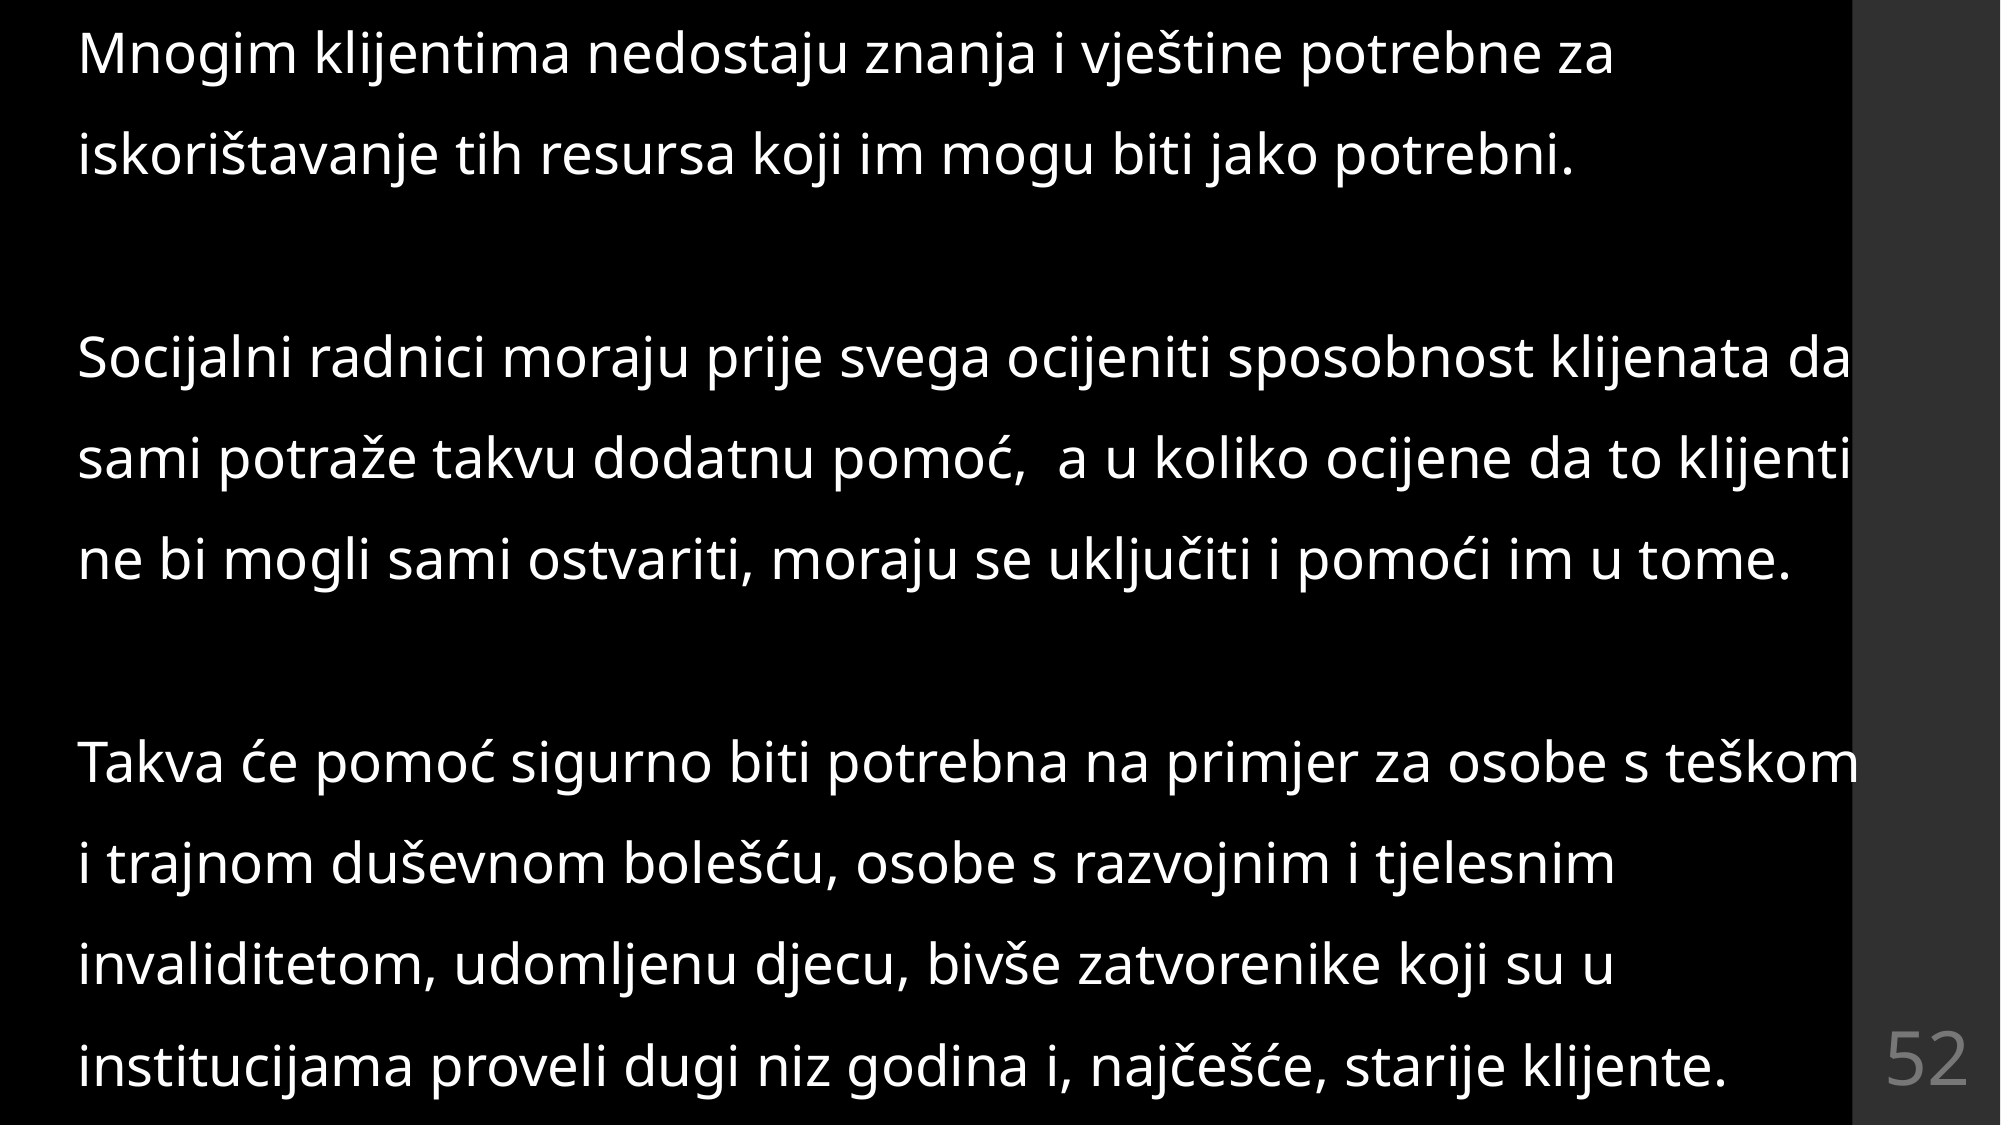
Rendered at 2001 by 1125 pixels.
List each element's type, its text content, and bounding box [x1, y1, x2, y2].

slide_number 52 [1852, 1012, 2000, 1110]
text_box Mnogim klijentima nedostaju znanja i vještine potrebne za iskorištavanje tih resursa koji im mogu biti jako potrebni. Socijalni radnici moraju prije svega ocijeniti sposobnost klijenata da sami potraže takvu dodatnu pomoć, a u koliko ocijene da to klijenti ne bi mogli sami ostvariti, moraju se uključiti i pomoći im u tome. Takva će pomoć sigurno biti potrebna na primjer za osobe s teškom i trajnom duševnom bolešću, osobe s razvojnim i tjelesnim invaliditetom, udomljenu djecu, bivše zatvorenike koji su u institucijama proveli dugi niz godina i, najčešće, starije klijente. [63, 0, 1882, 1105]
